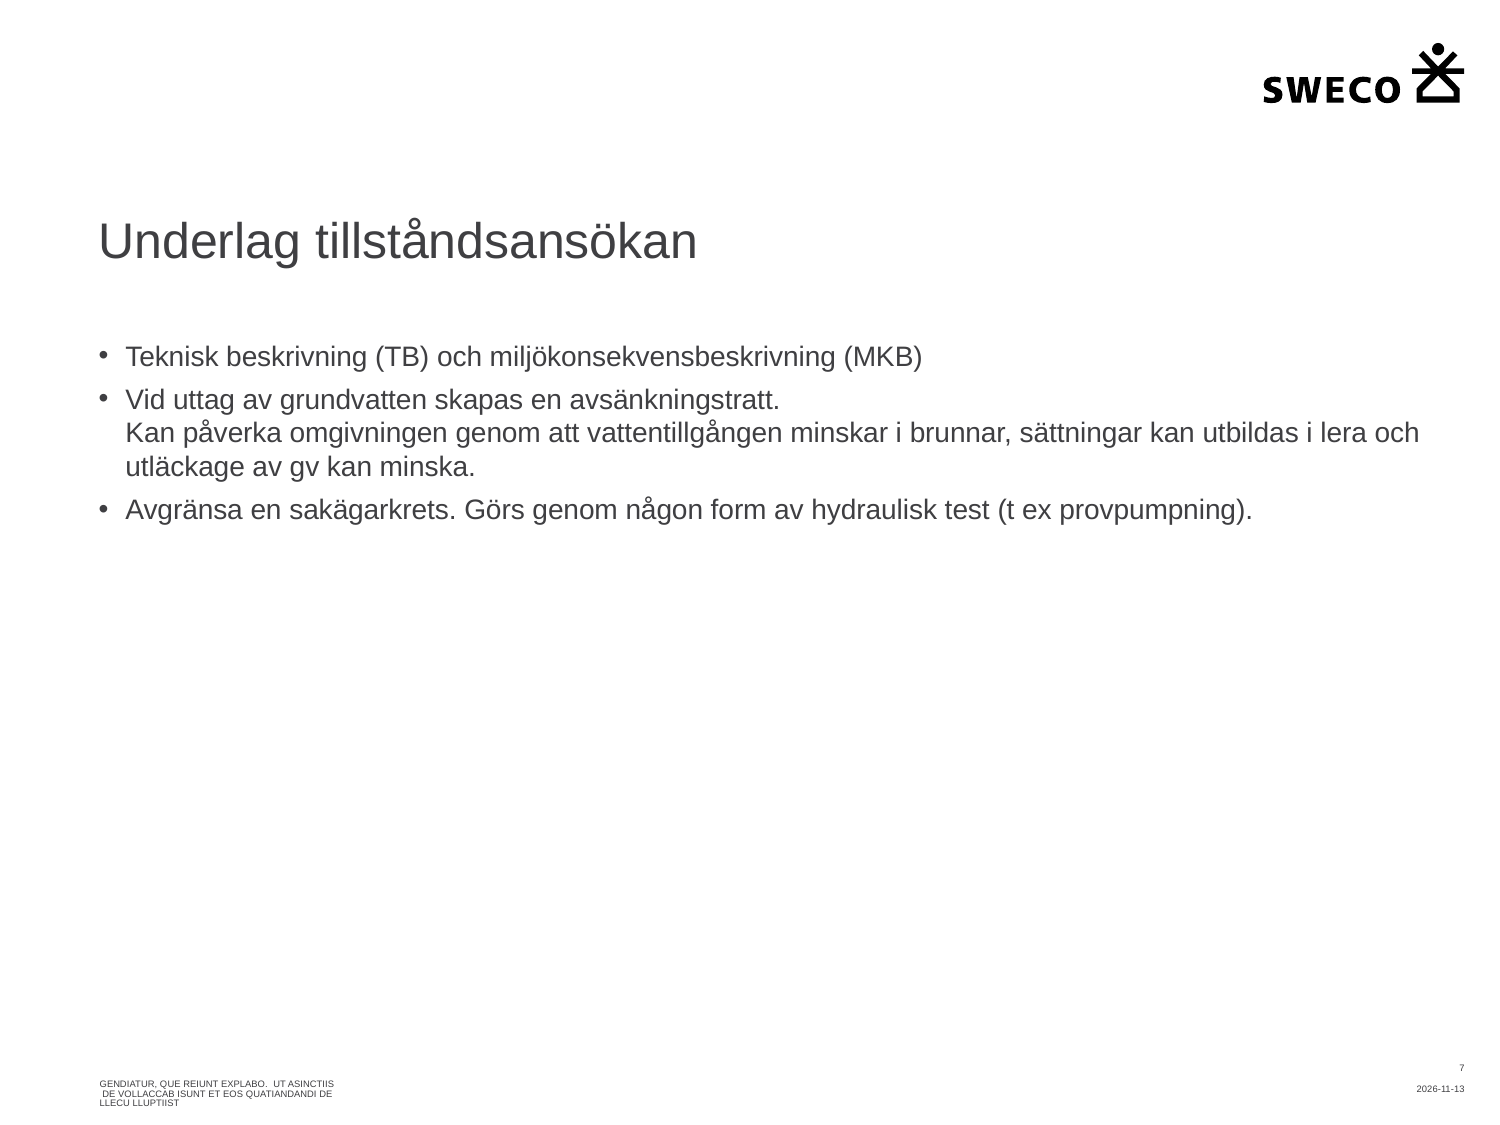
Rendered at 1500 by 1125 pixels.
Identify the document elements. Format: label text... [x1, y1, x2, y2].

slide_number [1127, 1076, 1465, 1095]
title Underlag tillståndsansökan [98, 124, 1464, 270]
list Teknisk beskrivning (TB) och miljökonsekvensbeskrivning (MKB) Vid uttag av grundvatten skapas en avsänkningstratt. Kan påverka omgivningen genom att vattentillgången minskar i brunnar, sättningar kan utbildas i lera och utläckage av gv kan minska. Avgränsa en sakägarkrets. Görs genom någon form av hydraulisk test (t ex provpumpning). [98, 337, 1465, 1045]
slide_number 7 [1127, 1048, 1465, 1074]
footer Gendiatur, que reiunt explabo. Ut asinctiis de vollaccab isUnt et eos quatiandandi dellecu lluptiist [99, 1050, 337, 1090]
